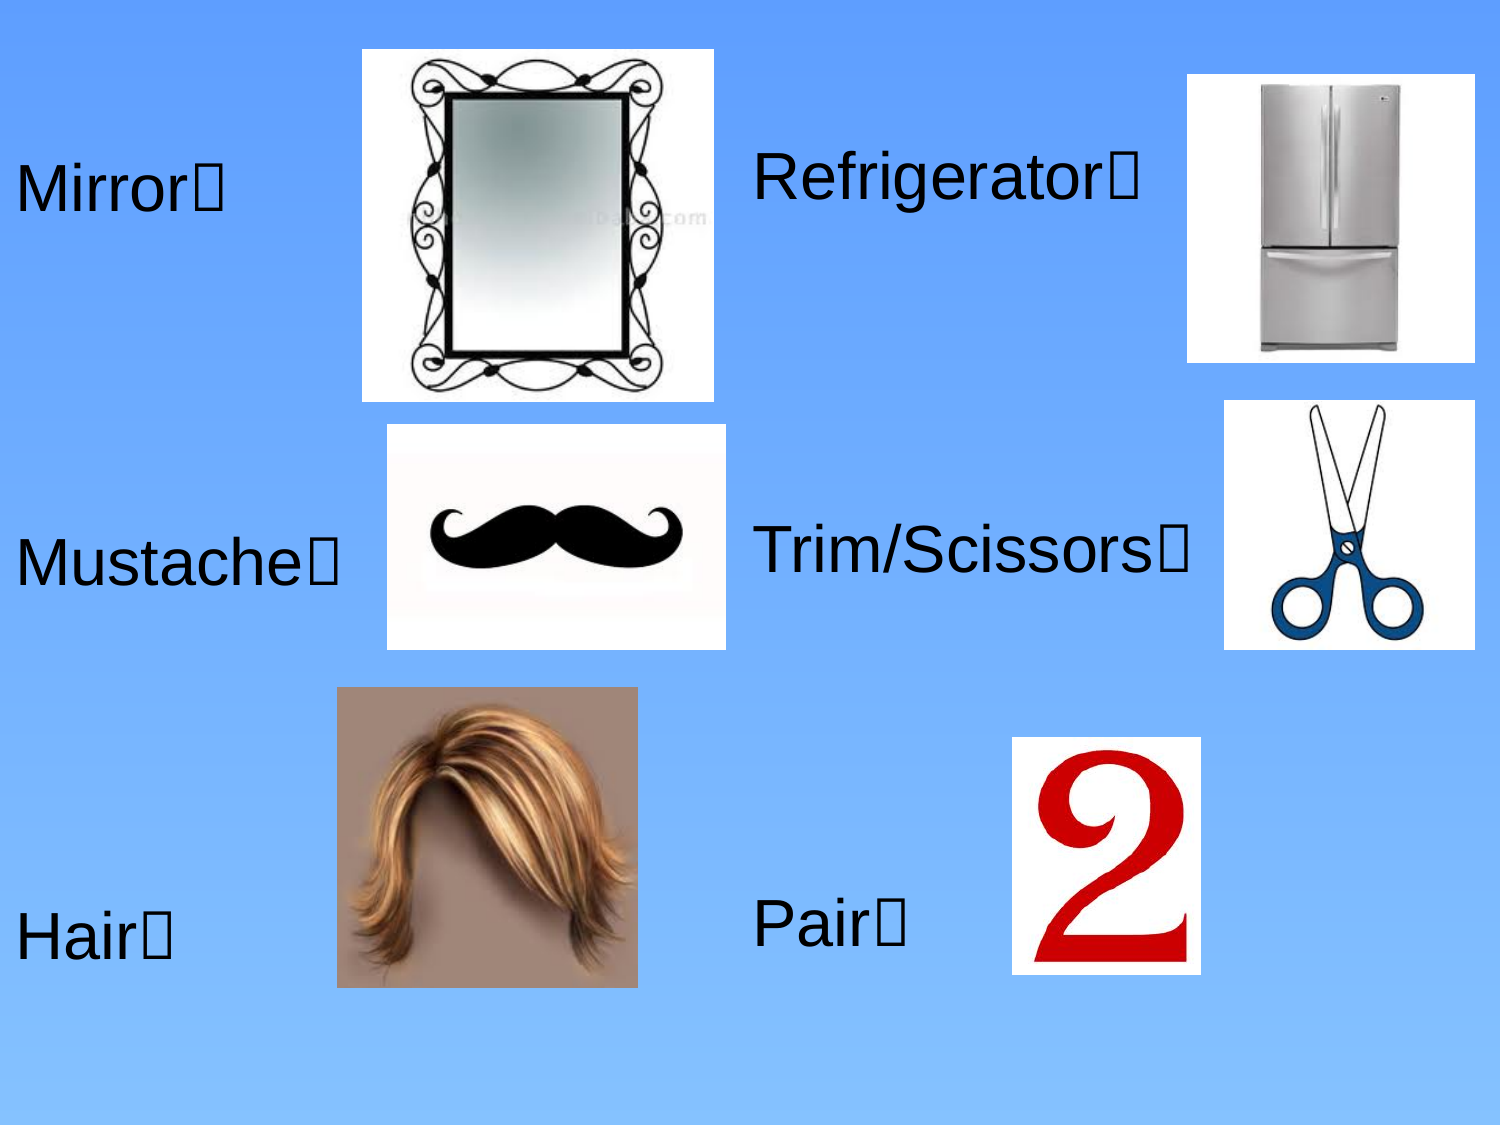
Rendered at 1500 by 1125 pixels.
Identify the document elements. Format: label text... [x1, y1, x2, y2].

picture [1187, 74, 1476, 363]
picture [362, 49, 715, 402]
text_box Mirror Mustache Hair [0, 137, 400, 1000]
picture [1012, 737, 1202, 976]
picture [1224, 399, 1476, 651]
picture [387, 424, 726, 651]
picture [337, 687, 638, 988]
list Refrigerator Trim/Scissors Pair [737, 125, 1263, 988]
